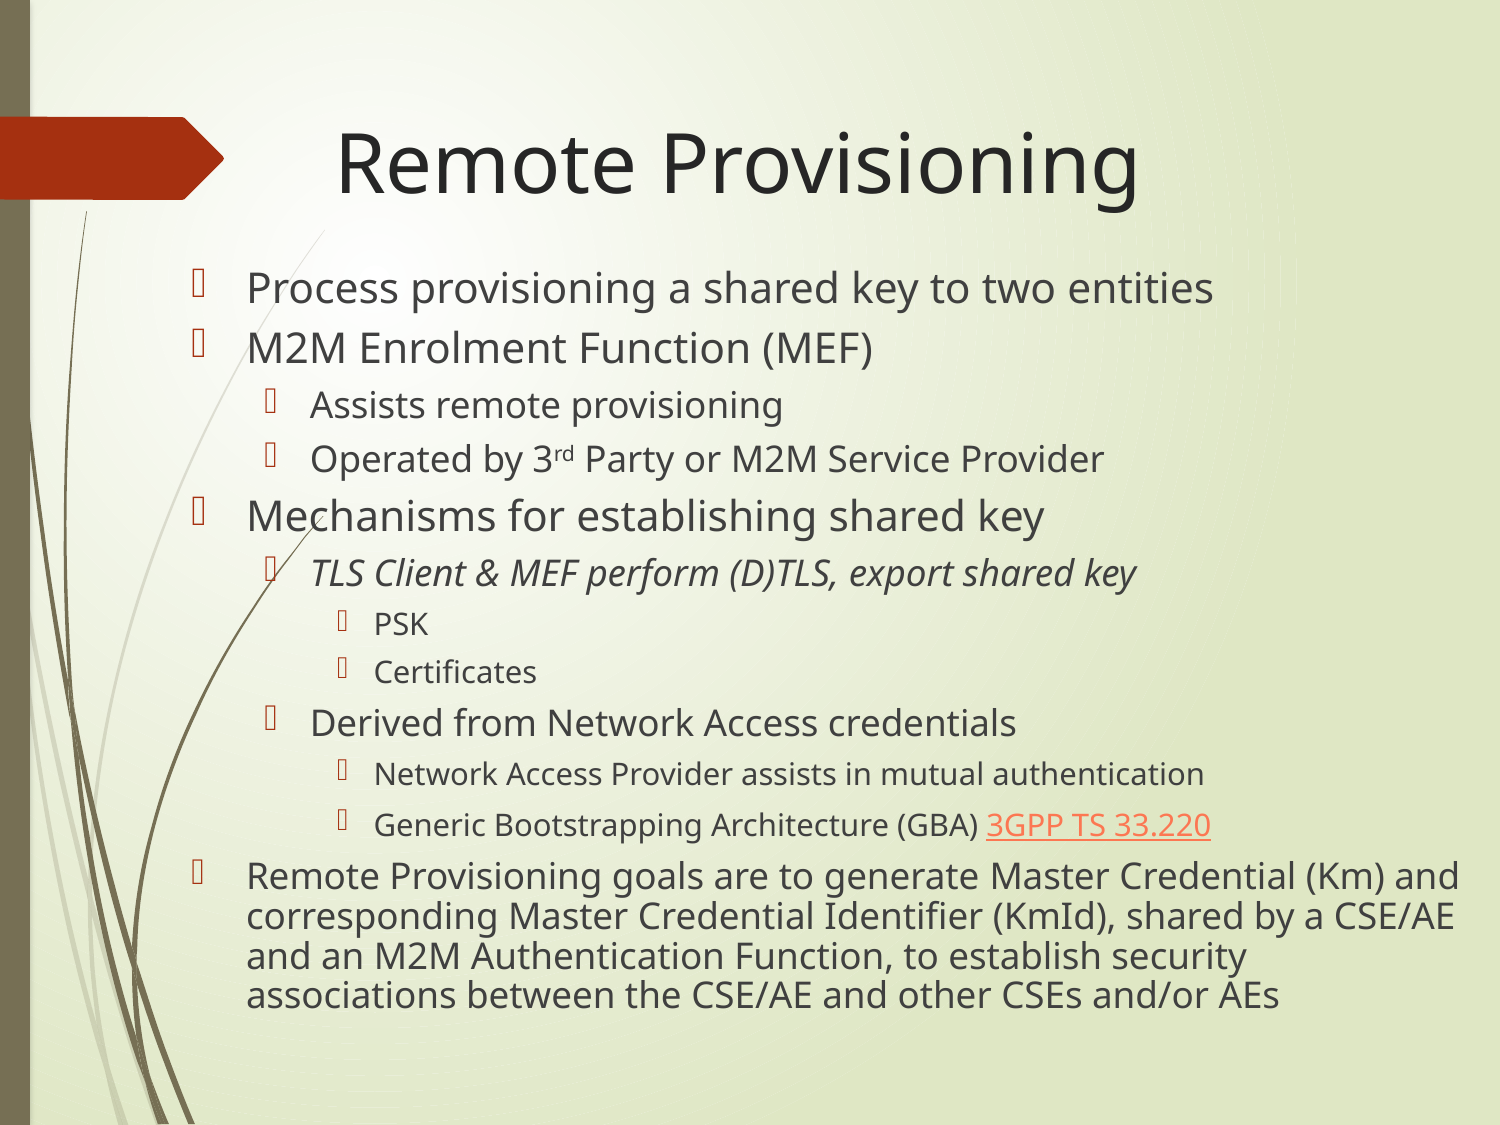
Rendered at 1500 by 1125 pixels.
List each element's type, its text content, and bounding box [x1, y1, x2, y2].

list Process provisioning a shared key to two entities M2M Enrolment Function (MEF) Assists remote provisioning Operated by 3rd Party or M2M Service Provider Mechanisms for establishing shared key TLS Client & MEF perform (D)TLS, export shared key PSK Certificates Derived from Network Access credentials Network Access Provider assists in mutual authentication Generic Bootstrapping Architecture (GBA) 3GPP TS 33.220 Remote Provisioning goals are to generate Master Credential (Km) and corresponding Master Credential Identifier (KmId), shared by a CSE/AE and an M2M Authentication Function, to establish security associations between the CSE/AE and other CSEs and/or AEs [176, 259, 1476, 1033]
title Remote Provisioning [319, 102, 1400, 259]
